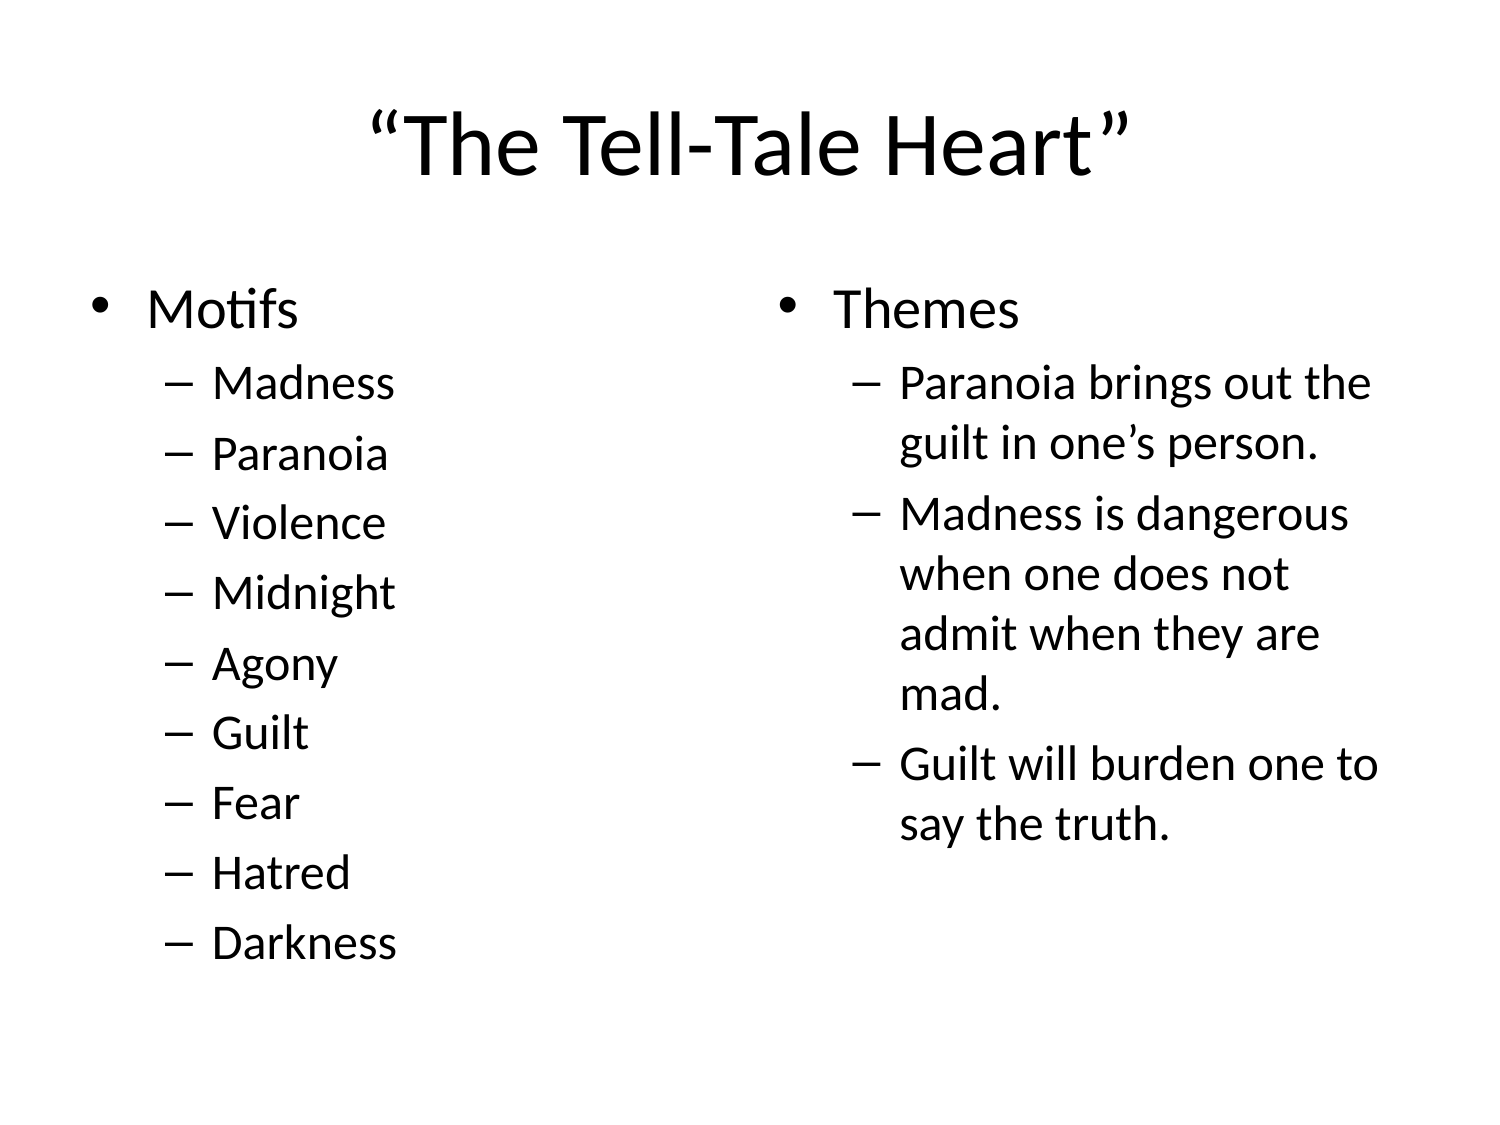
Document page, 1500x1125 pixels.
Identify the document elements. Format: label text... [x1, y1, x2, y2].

list Motifs Madness Paranoia Violence Midnight Agony Guilt Fear Hatred Darkness [75, 262, 738, 1005]
title “The Tell-Tale Heart” [75, 45, 1425, 233]
list Themes Paranoia brings out the guilt in one’s person. Madness is dangerous when one does not admit when they are mad. Guilt will burden one to say the truth. [762, 262, 1425, 1005]
